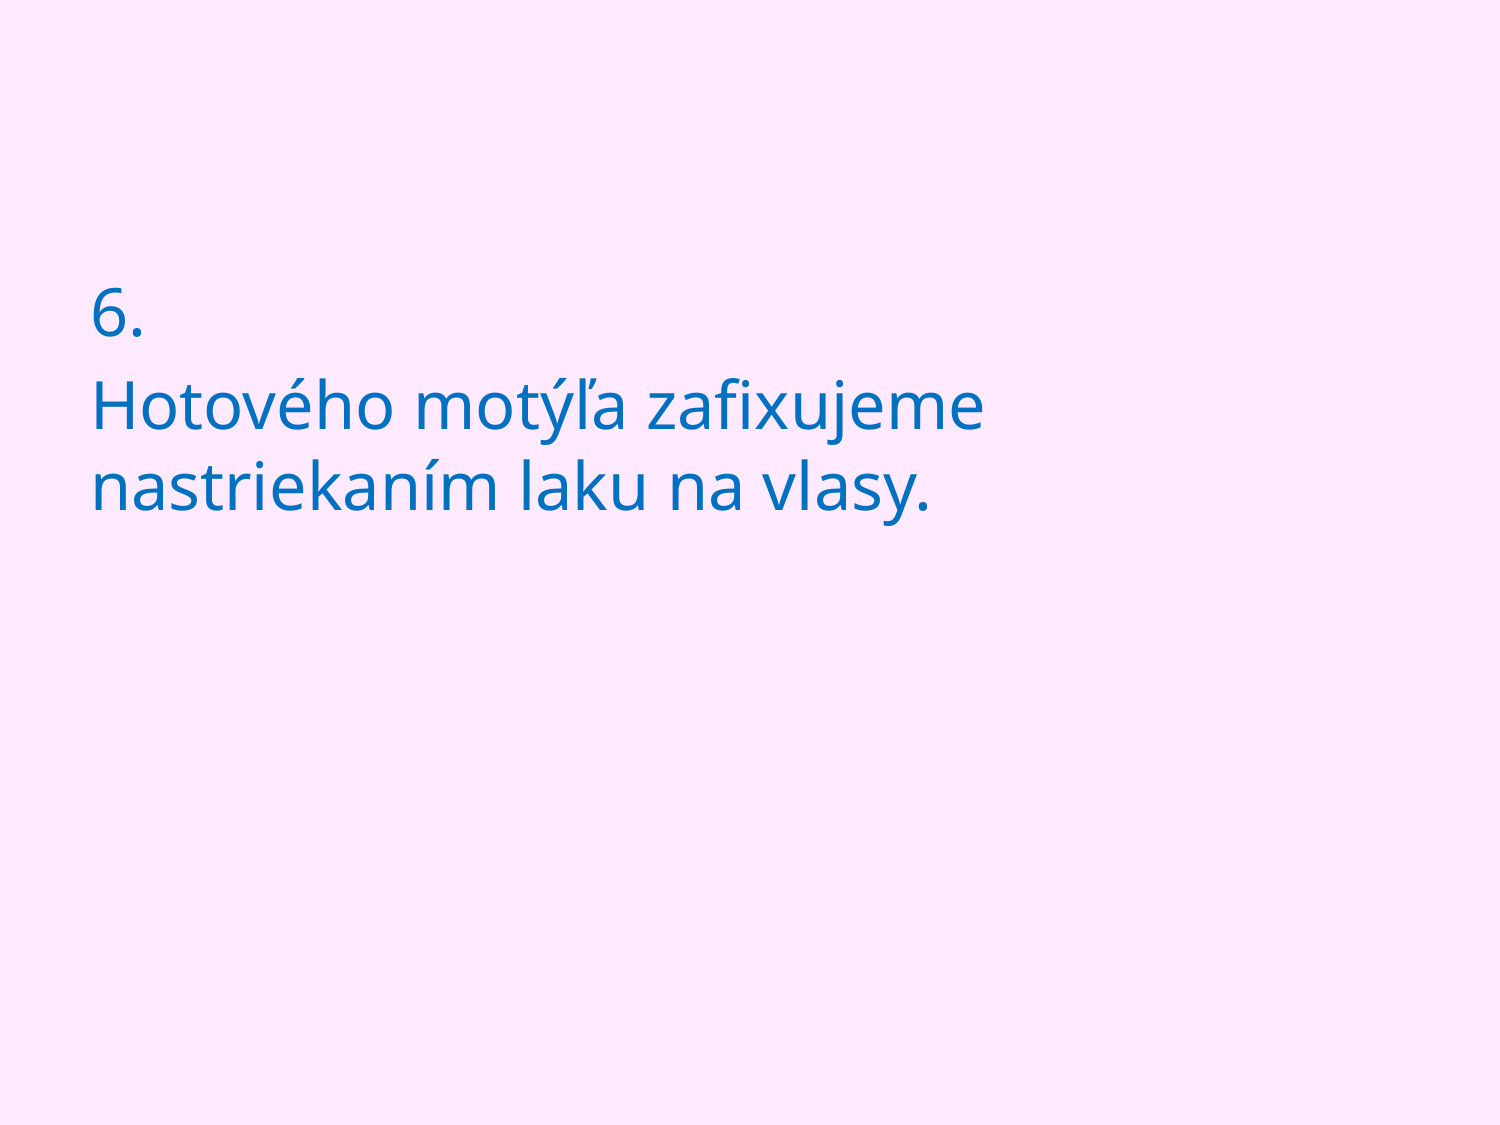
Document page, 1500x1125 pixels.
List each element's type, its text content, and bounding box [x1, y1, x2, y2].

list 6. Hotového motýľa zafixujeme nastriekaním laku na vlasy. [75, 262, 1425, 1005]
